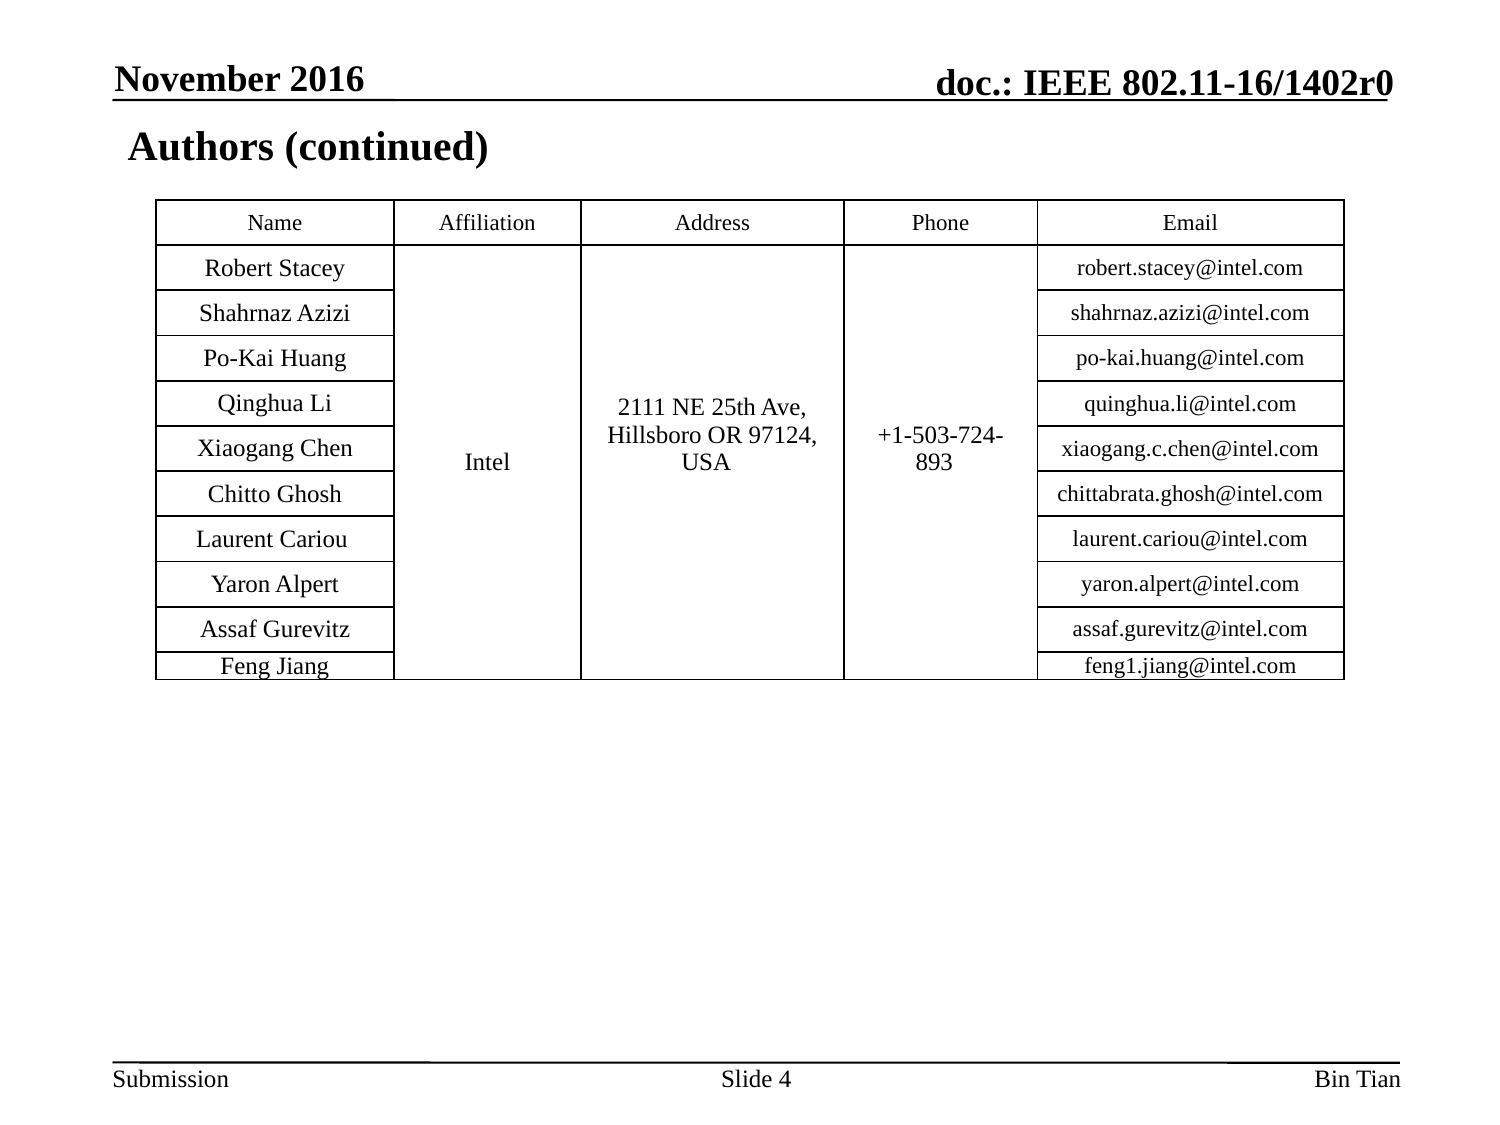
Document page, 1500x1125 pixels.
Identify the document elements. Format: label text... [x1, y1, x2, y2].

table_cell Po-Kai Huang [157, 336, 393, 380]
table_cell Yaron Alpert [157, 562, 393, 606]
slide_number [114, 54, 423, 100]
table_cell shahrnaz.azizi@intel.com [1038, 291, 1343, 335]
table_cell Feng Jiang [157, 653, 393, 679]
table_cell Assaf Gurevitz [157, 608, 393, 651]
table_header Email [1038, 201, 1343, 244]
table_cell quinghua.li@intel.com [1038, 382, 1343, 425]
table_cell feng1.jiang@intel.com [1038, 653, 1343, 679]
table_cell Shahrnaz Azizi [157, 291, 393, 335]
table_header Affiliation [395, 201, 580, 244]
table_header Name [157, 201, 393, 244]
table_cell xiaogang.c.chen@intel.com [1038, 427, 1343, 470]
table_cell +1-503-724-893 [845, 246, 1037, 679]
table_cell Laurent Cariou [157, 517, 393, 561]
table_cell robert.stacey@intel.com [1038, 246, 1343, 289]
slide_number Slide 4 [712, 1061, 800, 1123]
table_cell Chitto Ghosh [157, 472, 393, 515]
table_cell po-kai.huang@intel.com [1038, 336, 1343, 380]
table_header Phone [845, 201, 1037, 244]
footer Bin Tian [878, 1061, 1402, 1093]
table_cell assaf.gurevitz@intel.com [1038, 608, 1343, 651]
table_cell Intel [395, 246, 580, 679]
table_cell yaron.alpert@intel.com [1038, 562, 1343, 606]
table_header Address [582, 201, 843, 244]
title Authors (continued) [112, 124, 1388, 163]
table_cell laurent.cariou@intel.com [1038, 517, 1343, 561]
table_cell Qinghua Li [157, 382, 393, 425]
table_cell chittabrata.ghosh@intel.com [1038, 472, 1343, 515]
table_cell 2111 NE 25th Ave, Hillsboro OR 97124, USA [582, 246, 843, 679]
table_cell Xiaogang Chen [157, 427, 393, 470]
table_cell Robert Stacey [157, 246, 393, 289]
